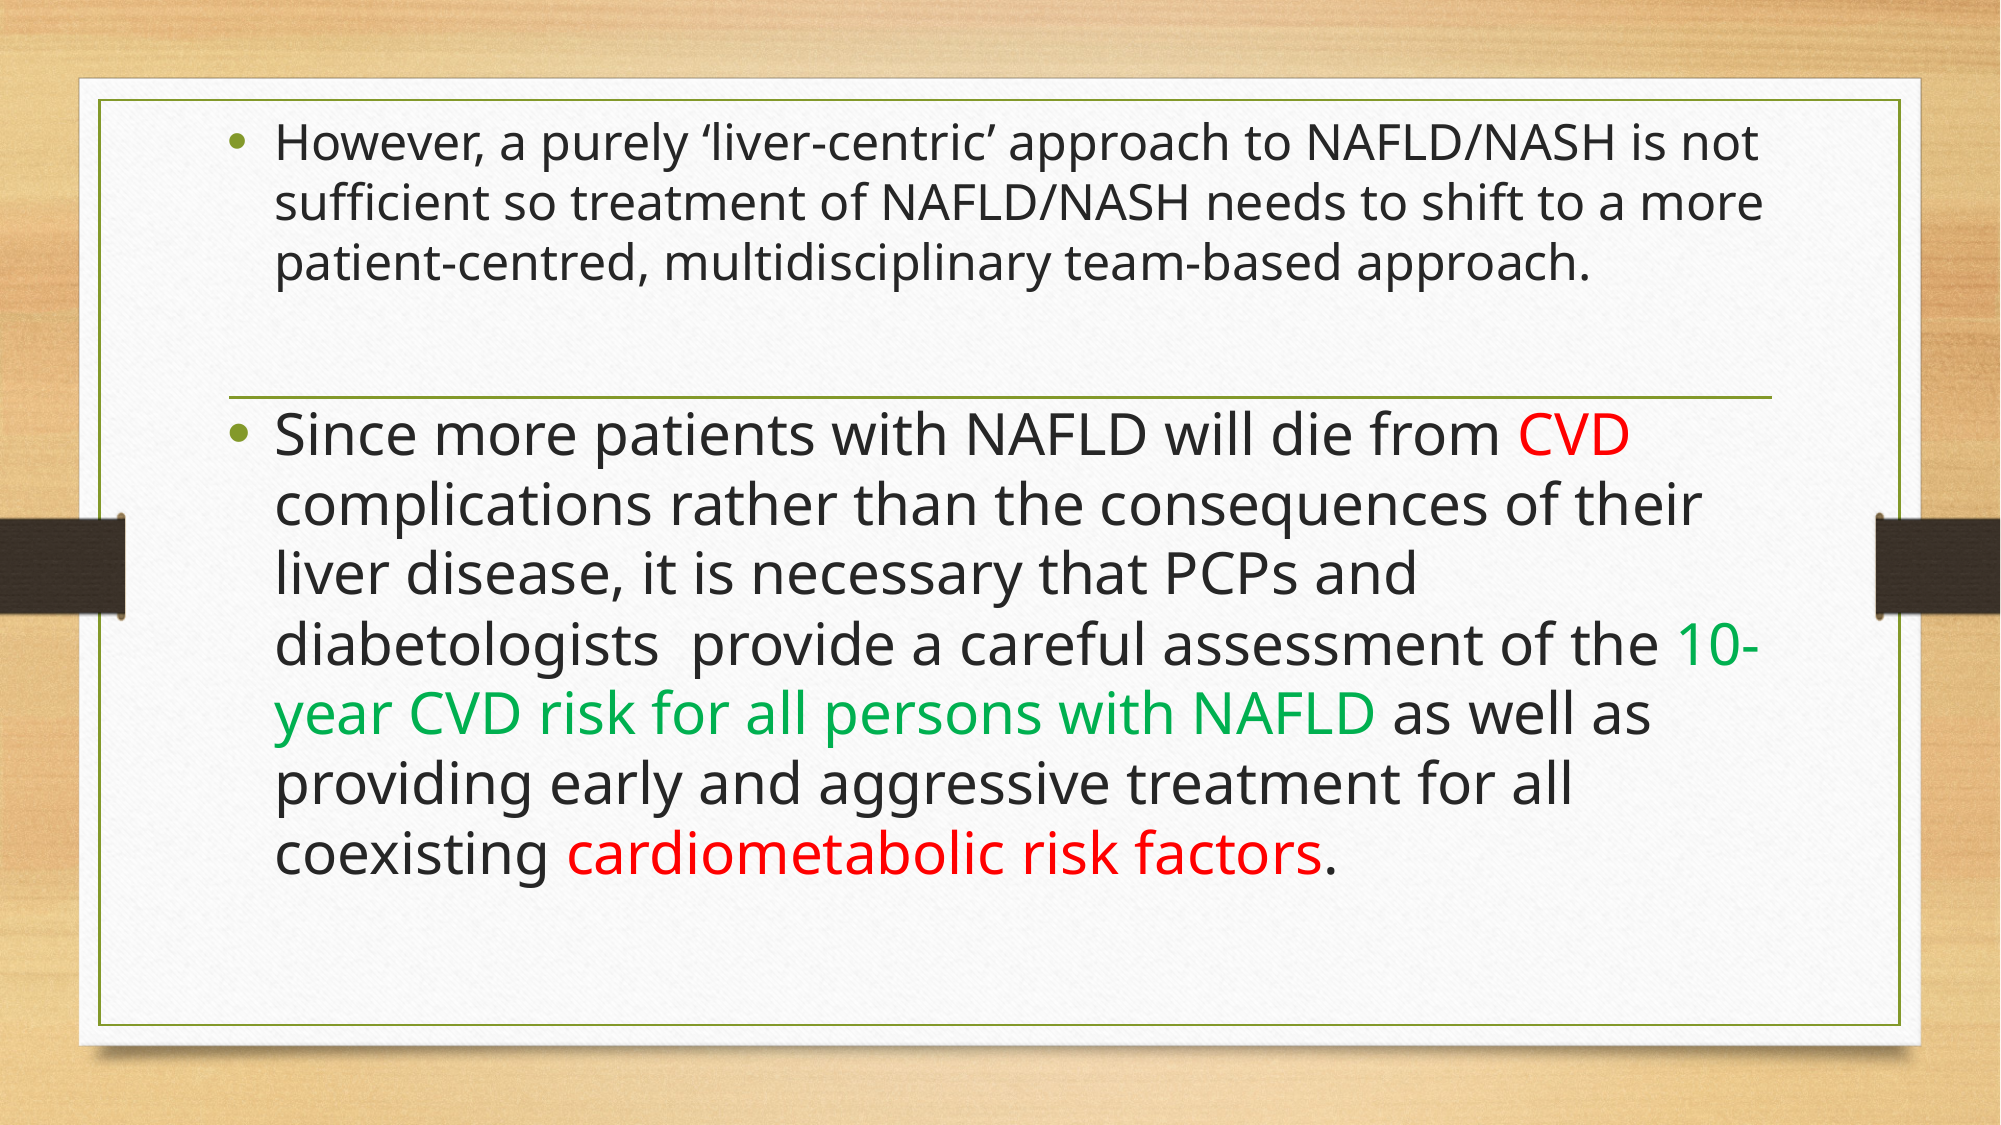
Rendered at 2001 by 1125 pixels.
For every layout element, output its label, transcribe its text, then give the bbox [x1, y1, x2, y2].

picture [0, 0, 2001, 1125]
list However, a purely ‘liver-centric’ approach to NAFLD/NASH is not sufficient so treatment of NAFLD/NASH needs to shift to a more patient-centred, multidisciplinary team-based approach. Since more patients with NAFLD will die from CVD complications rather than the consequences of their liver disease, it is necessary that PCPs and diabetologists provide a careful assessment of the 10-year CVD risk for all persons with NAFLD as well as providing early and aggressive treatment for all coexisting cardiometabolic risk factors. [212, 102, 1788, 964]
